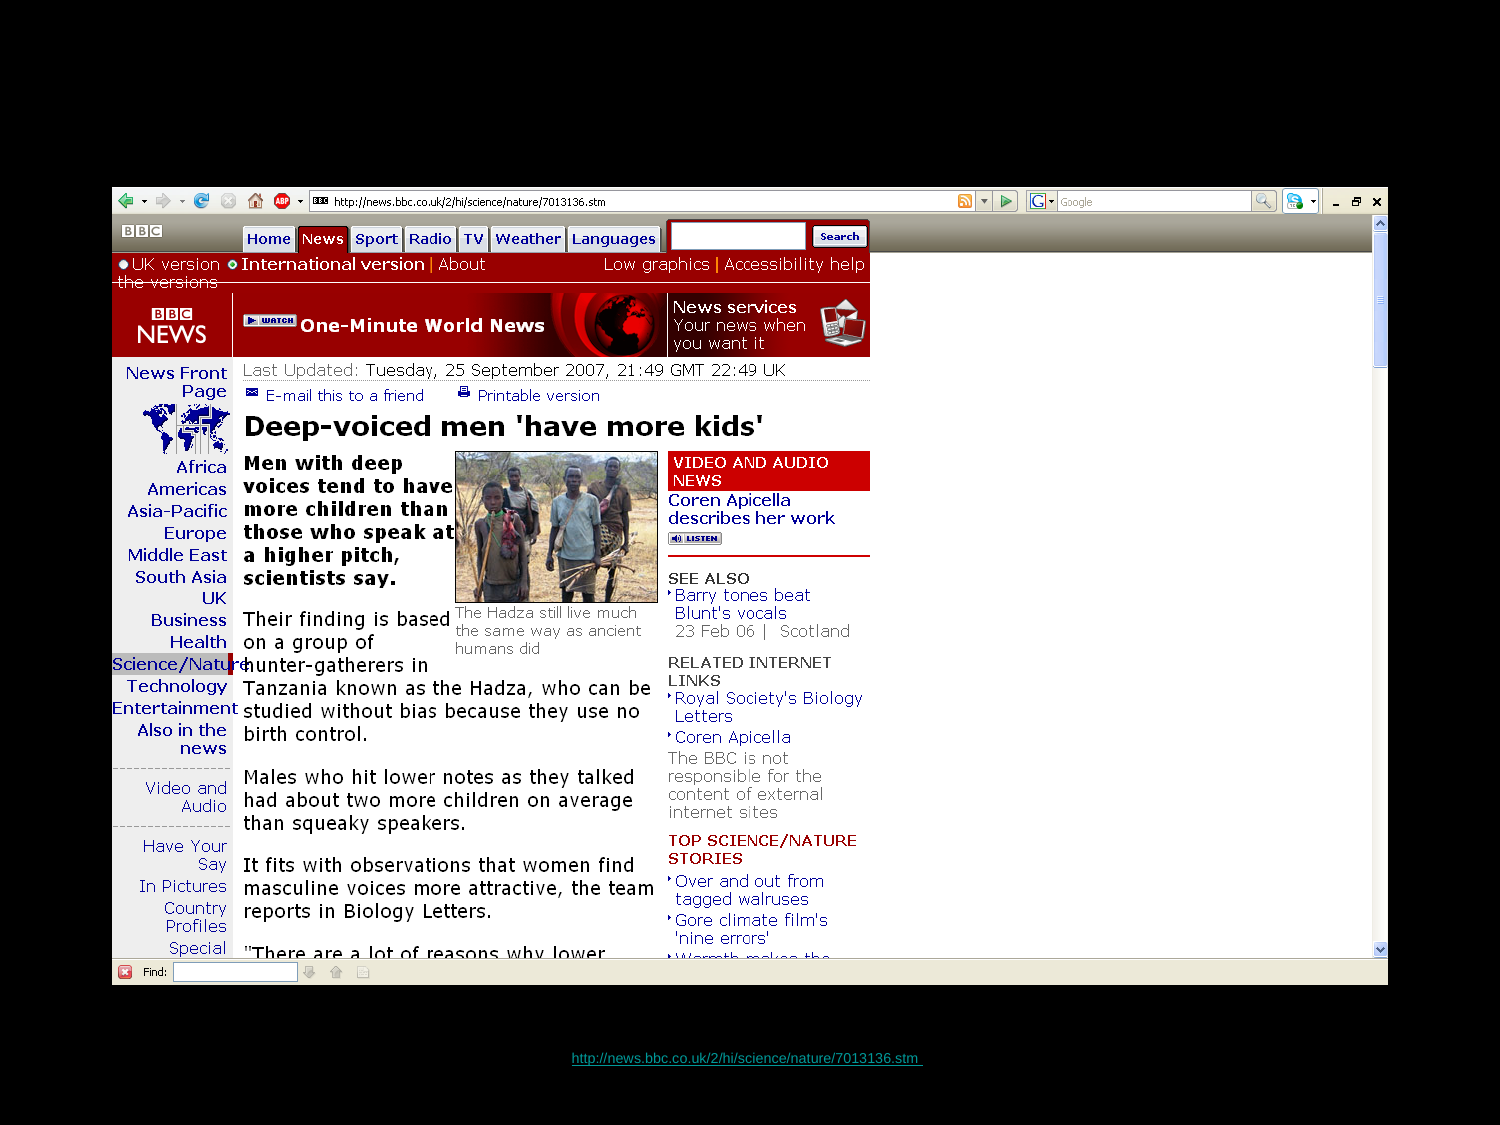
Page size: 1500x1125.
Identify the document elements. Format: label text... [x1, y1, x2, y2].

picture [112, 187, 1388, 985]
text_box http://news.bbc.co.uk/2/hi/science/nature/7013136.stm [556, 1039, 939, 1084]
